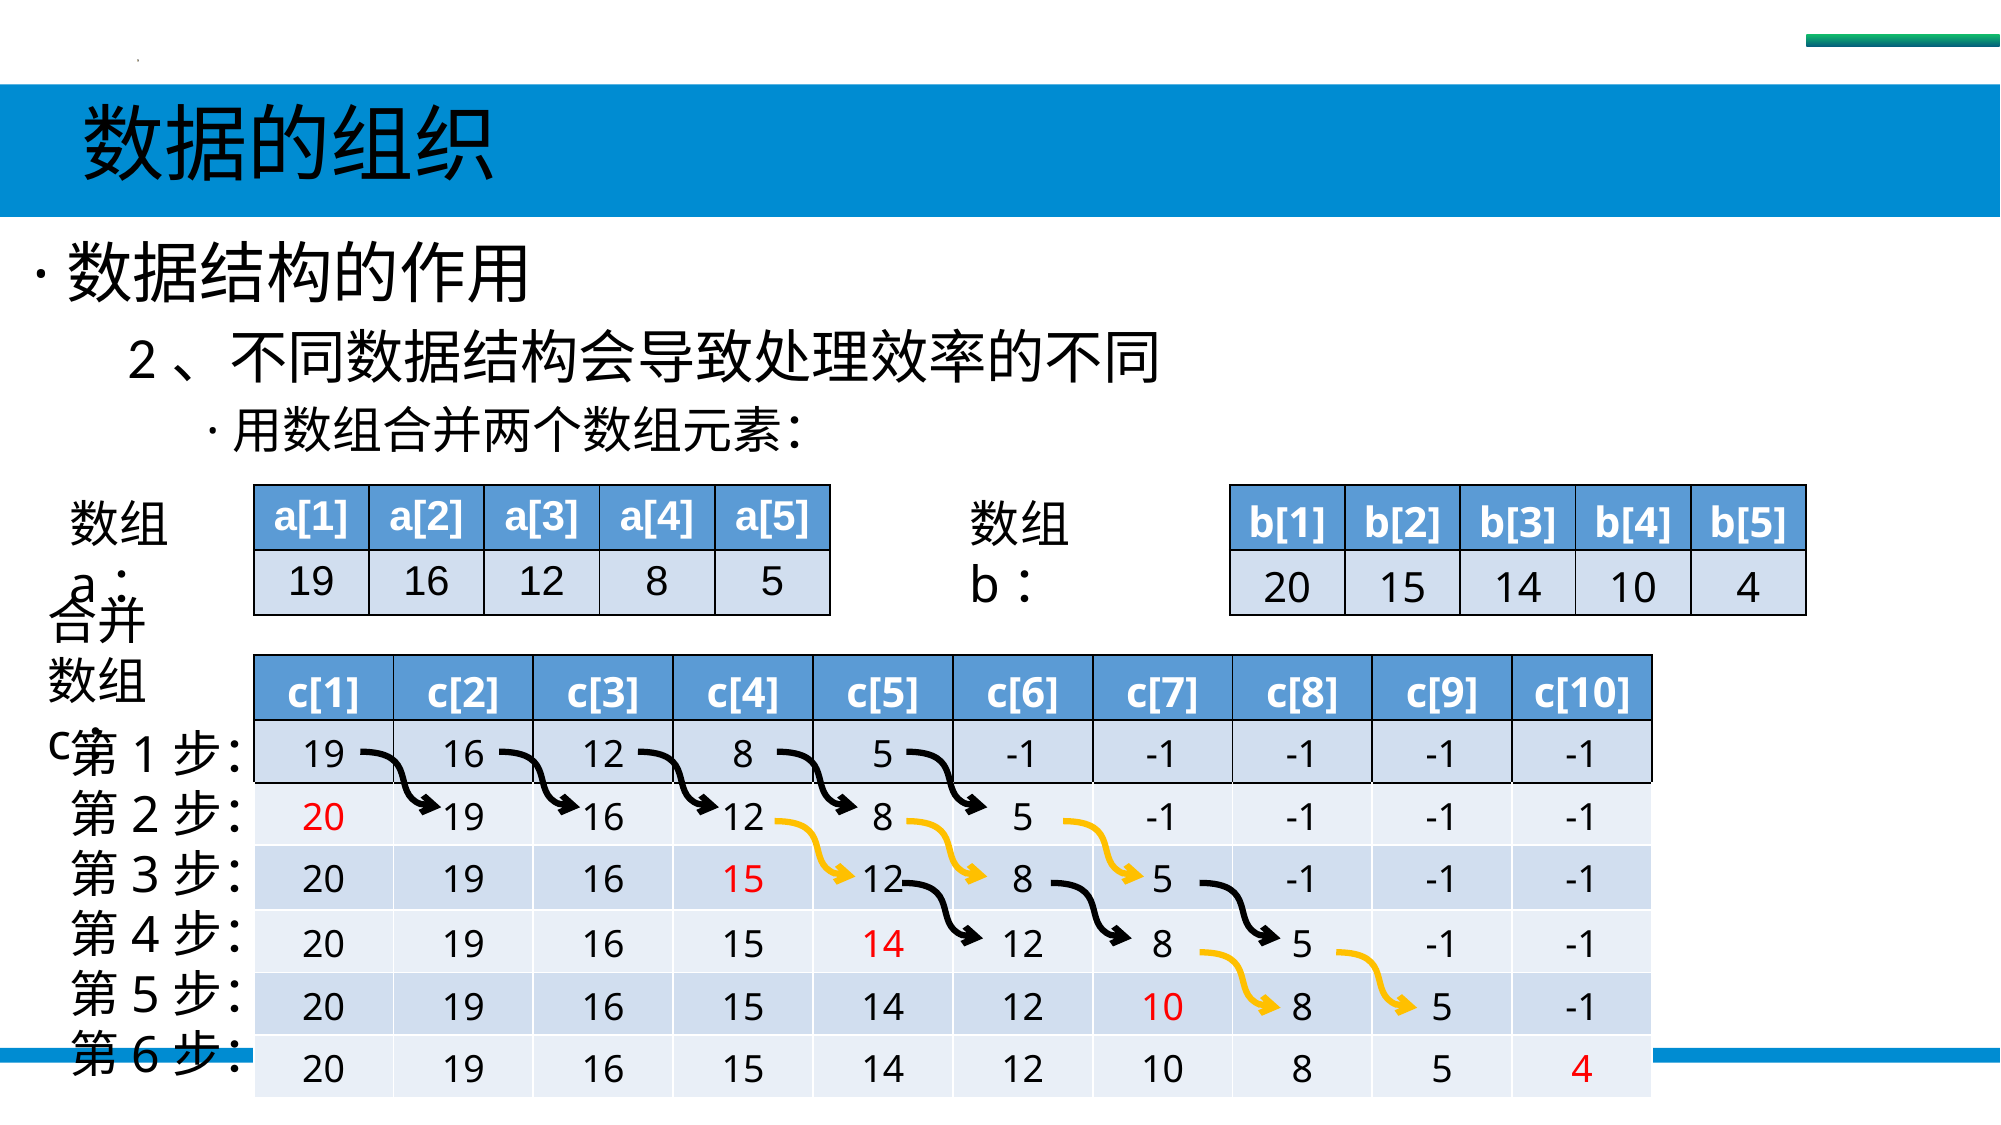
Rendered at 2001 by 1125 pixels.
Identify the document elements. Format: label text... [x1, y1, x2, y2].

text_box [776, 751, 858, 808]
table_cell 15 [674, 1036, 812, 1097]
table_cell 10 [1094, 973, 1232, 1034]
table_cell 12 [485, 551, 599, 614]
table_cell 8 [1233, 973, 1371, 1034]
table_cell 20 [255, 1036, 393, 1097]
table_cell 16 [534, 911, 672, 972]
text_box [1050, 882, 1132, 939]
table_cell 15 [674, 846, 812, 909]
table_cell 16 [370, 551, 483, 614]
text_box 数据的组织 [0, 84, 877, 200]
table_header a[3] [485, 486, 599, 549]
table_header c[10] [1513, 656, 1651, 719]
table_cell 4 [1513, 1036, 1651, 1097]
table_cell 19 [394, 1036, 532, 1097]
text_box 数组a： [54, 484, 278, 620]
table_cell 19 [394, 973, 532, 1034]
table_cell -1 [1373, 846, 1511, 909]
table_header c[1] [255, 656, 393, 719]
table_cell 19 [394, 846, 532, 909]
table_cell 14 [1461, 551, 1575, 614]
title [1653, 1047, 2000, 1063]
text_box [1199, 952, 1281, 1008]
table_cell 15 [674, 973, 812, 1034]
table_header a[2] [370, 486, 483, 549]
table_cell 4 [1692, 551, 1805, 614]
table_header c[7] [1094, 656, 1232, 719]
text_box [1199, 882, 1281, 939]
table_cell -1 [1373, 784, 1511, 844]
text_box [906, 751, 988, 808]
table_cell 16 [394, 721, 532, 782]
table_cell -1 [1513, 973, 1651, 1034]
table_cell 8 [1233, 1036, 1371, 1097]
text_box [499, 751, 581, 808]
table_header c[8] [1233, 656, 1371, 719]
table_cell 8 [674, 721, 812, 782]
table_cell 14 [814, 973, 952, 1034]
table_cell 12 [814, 846, 952, 909]
table_cell 5 [814, 721, 952, 782]
table_cell 20 [255, 911, 393, 972]
table_header b[1] [1231, 486, 1344, 549]
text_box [637, 751, 719, 808]
table_header b[2] [1346, 486, 1459, 549]
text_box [360, 751, 442, 808]
table_cell -1 [1513, 721, 1651, 782]
table_cell -1 [1094, 721, 1232, 782]
table_header c[4] [674, 656, 812, 719]
title [239, 1047, 253, 1063]
text_box ·数据结构的作用 [0, 223, 736, 319]
table_cell -1 [1373, 911, 1511, 972]
table_cell 12 [534, 721, 672, 782]
table_cell 5 [1132, 846, 1232, 909]
table_header b[4] [1576, 486, 1690, 549]
title [0, 1047, 54, 1063]
table_cell 19 [394, 784, 532, 844]
table_cell 19 [278, 551, 368, 614]
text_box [902, 882, 984, 939]
table_cell 12 [954, 973, 1092, 1034]
text_box 第1步： 第2步： 第3步： 第4步： 第5步： 第6步： [54, 777, 239, 1090]
table_cell 8 [814, 784, 952, 844]
table_cell 19 [255, 721, 393, 782]
table_cell -1 [1373, 721, 1511, 782]
table_cell 5 [716, 551, 829, 614]
table_cell 10 [1576, 551, 1690, 614]
table_cell 12 [674, 784, 812, 844]
text_box 数组b： [955, 484, 1178, 620]
table_header b[5] [1692, 486, 1805, 549]
table_cell -1 [1233, 721, 1371, 782]
table_cell 20 [255, 846, 393, 909]
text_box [1063, 821, 1145, 877]
table_header c[3] [534, 656, 672, 719]
table_header a[5] [716, 486, 829, 549]
table_cell 8 [954, 877, 967, 882]
table_cell -1 [1094, 784, 1232, 844]
table_cell 15 [1346, 551, 1459, 614]
table_cell 16 [534, 1036, 672, 1097]
table_cell 5 [1233, 911, 1371, 972]
table_cell 8 [1094, 911, 1232, 972]
table_cell 15 [674, 911, 812, 972]
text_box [906, 821, 988, 877]
table_cell 20 [1231, 551, 1344, 614]
table_cell 5 [1373, 1036, 1511, 1097]
table_cell 5 [954, 784, 1092, 844]
table_cell 8 [600, 551, 714, 614]
table_cell 14 [814, 1036, 952, 1097]
table_cell -1 [1513, 784, 1651, 844]
table_header a[1] [278, 486, 368, 549]
table_cell 5 [1373, 973, 1511, 1034]
table_cell -1 [1233, 784, 1371, 844]
table_header a[4] [600, 486, 714, 549]
table_header c[5] [814, 656, 952, 719]
table_cell 20 [255, 784, 393, 844]
table_cell -1 [954, 721, 1092, 782]
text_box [774, 821, 856, 877]
table_cell 8 [978, 846, 1092, 909]
table_header c[6] [954, 656, 1092, 719]
text_box 2、不同数据结构会导致处理效率的不同 ·用数组合并两个数组元素： [112, 313, 1855, 468]
table_cell 20 [255, 973, 393, 1034]
table_header b[3] [1461, 486, 1575, 549]
table_header c[9] [1373, 656, 1511, 719]
table_cell -1 [1513, 846, 1651, 909]
table_cell 10 [1094, 1036, 1232, 1097]
text_box [0, 84, 2000, 217]
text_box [1336, 952, 1418, 1008]
text_box 合并 数组c： [33, 582, 254, 777]
table_cell 12 [954, 1036, 1092, 1097]
table_cell -1 [1513, 911, 1651, 972]
table_cell 19 [394, 911, 532, 972]
table_cell 12 [954, 911, 1092, 972]
table_cell 14 [814, 911, 952, 972]
table_cell 16 [534, 973, 672, 1034]
table_cell 5 [1094, 877, 1124, 882]
table_header c[2] [394, 656, 532, 719]
table_cell 16 [534, 846, 672, 909]
table_cell -1 [1233, 846, 1371, 909]
table_cell 16 [534, 784, 672, 844]
text_box 数据 [1806, 34, 2000, 47]
